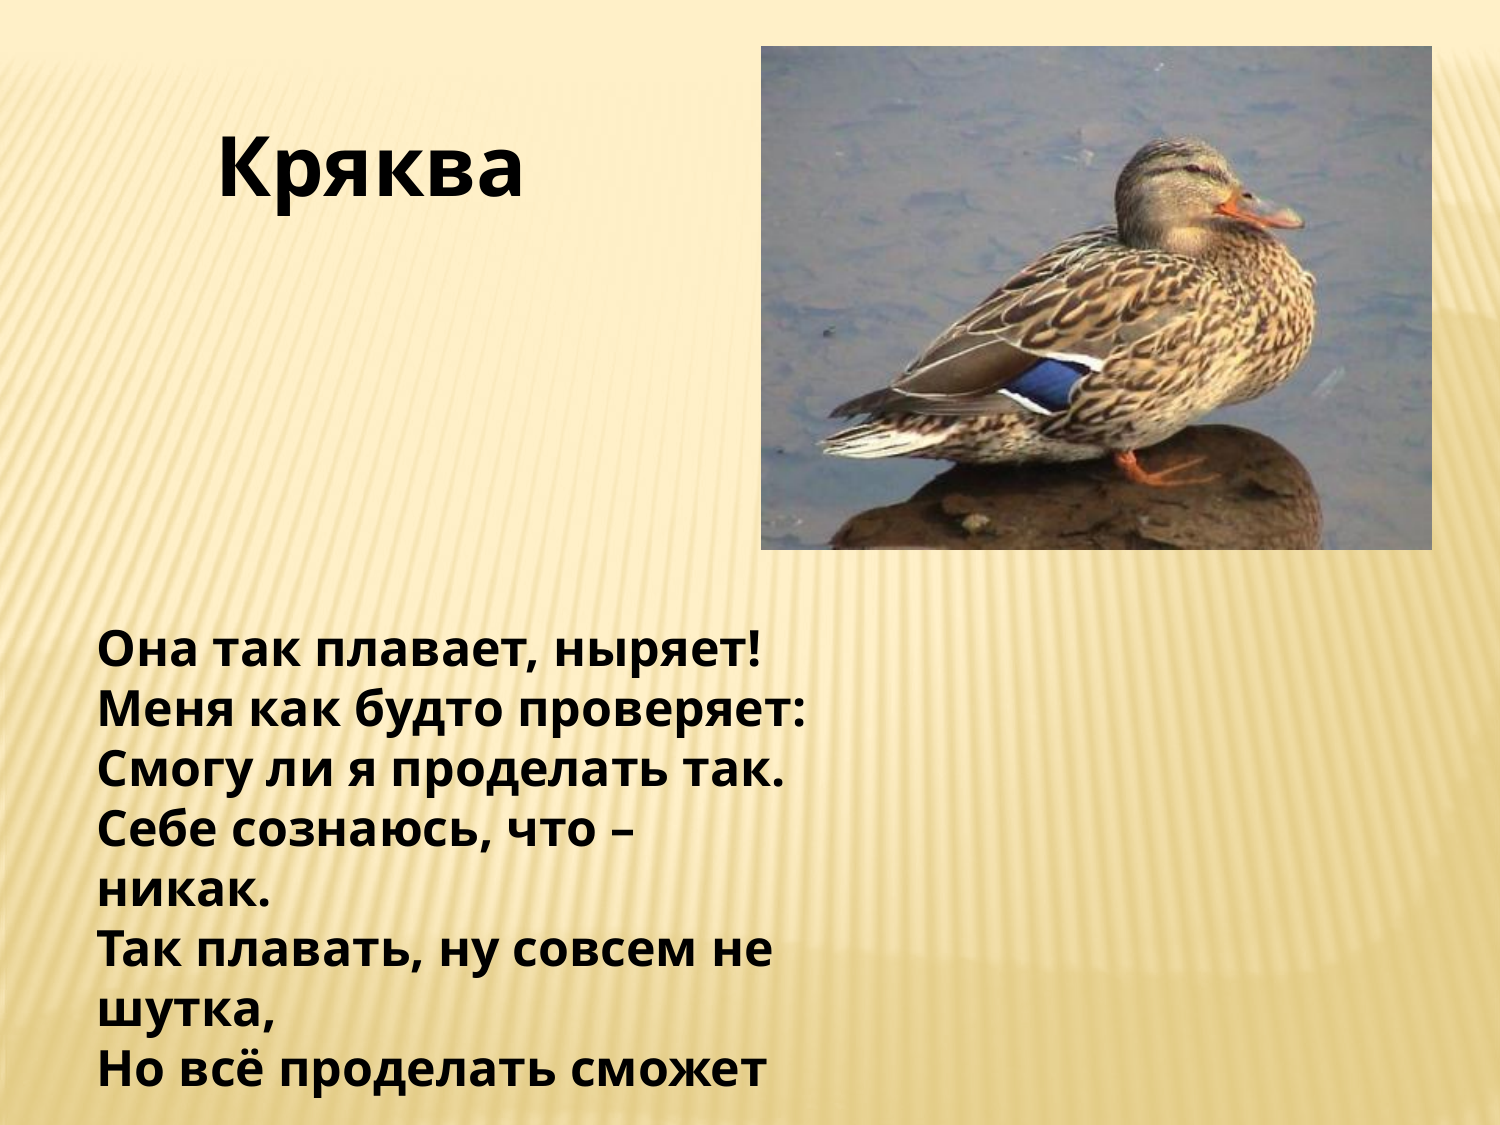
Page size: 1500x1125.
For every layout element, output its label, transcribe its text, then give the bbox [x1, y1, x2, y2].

picture [761, 46, 1433, 551]
text_box Кряква [200, 105, 542, 221]
text_box Она так плавает, ныряет! Меня как будто проверяет: Смогу ли я проделать так. Себе сознаюсь, что – никак. Так плавать, ну совсем не шутка, Но всё проделать сможет … [81, 609, 832, 1125]
